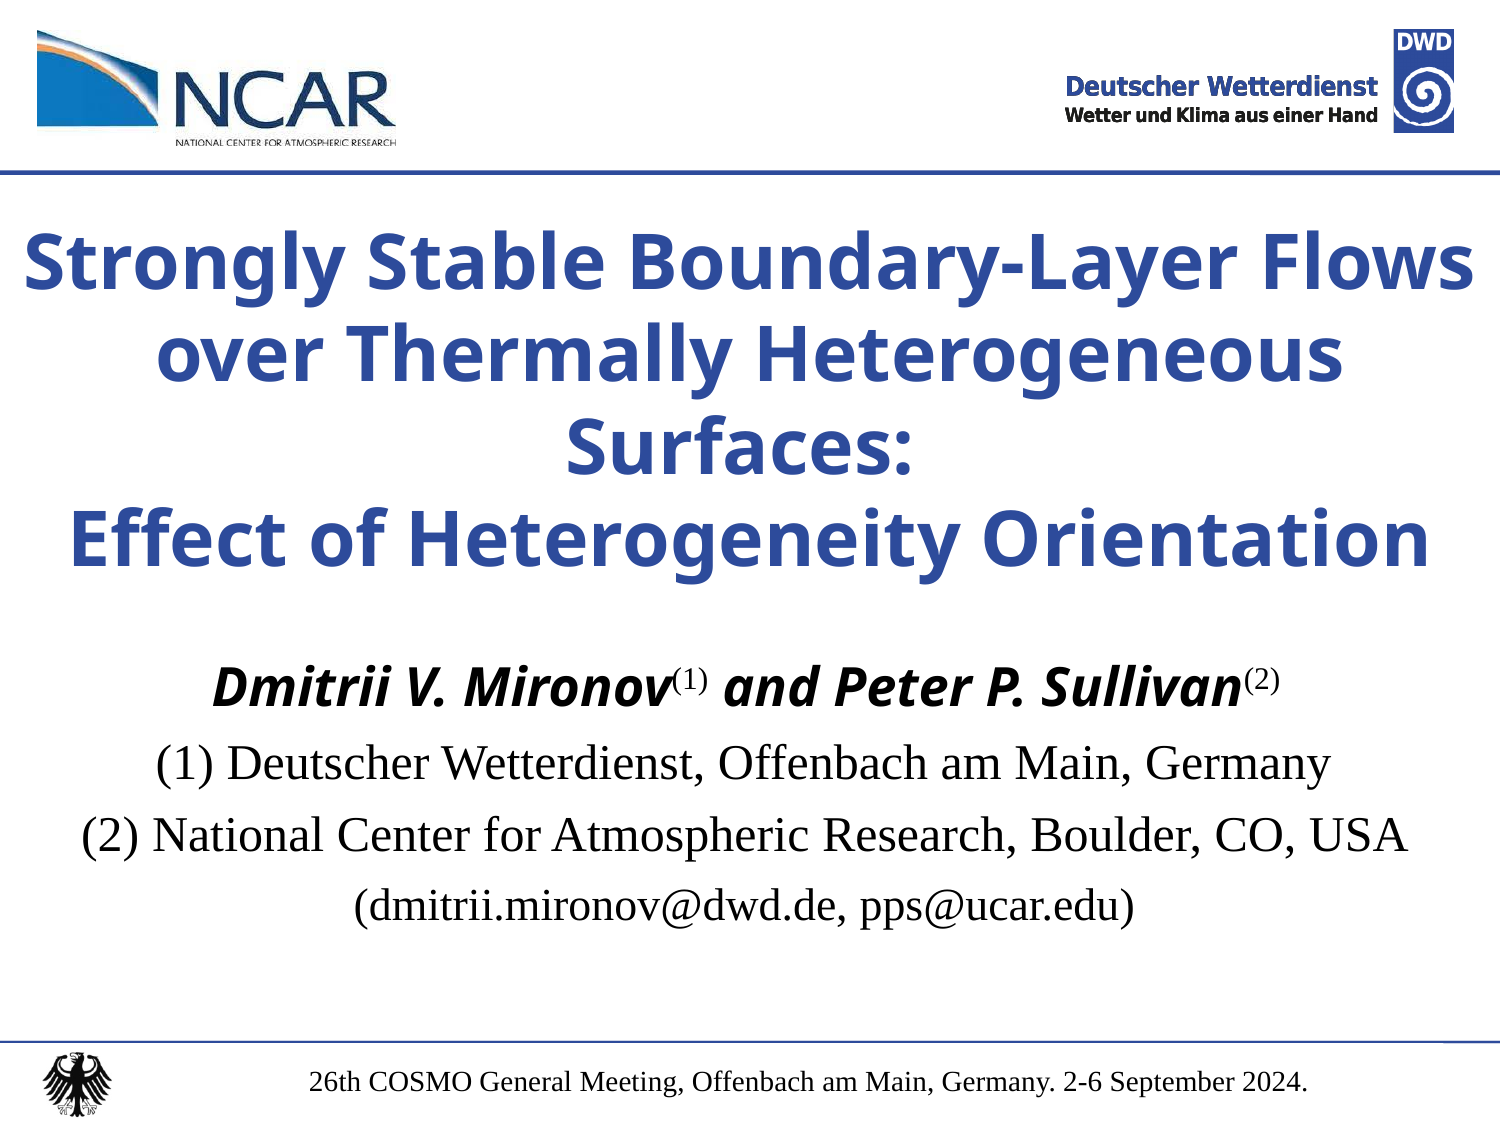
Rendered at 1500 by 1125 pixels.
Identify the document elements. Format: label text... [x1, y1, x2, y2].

picture [37, 30, 396, 146]
picture [40, 1050, 114, 1119]
picture [1065, 29, 1454, 133]
text_box Dmitrii V. Mironov(1) and Peter P. Sullivan(2) (1) Deutscher Wetterdienst, Offenbach am Main, Germany (2) National Center for Atmospheric Research, Boulder, CO, USA (dmitrii.mironov@dwd.de, pps@ucar.edu) [0, 644, 1500, 953]
text_box Strongly Stable Boundary-Layer Flows over Thermally Heterogeneous Surfaces: Effect of Heterogeneity Orientation [0, 208, 1500, 587]
